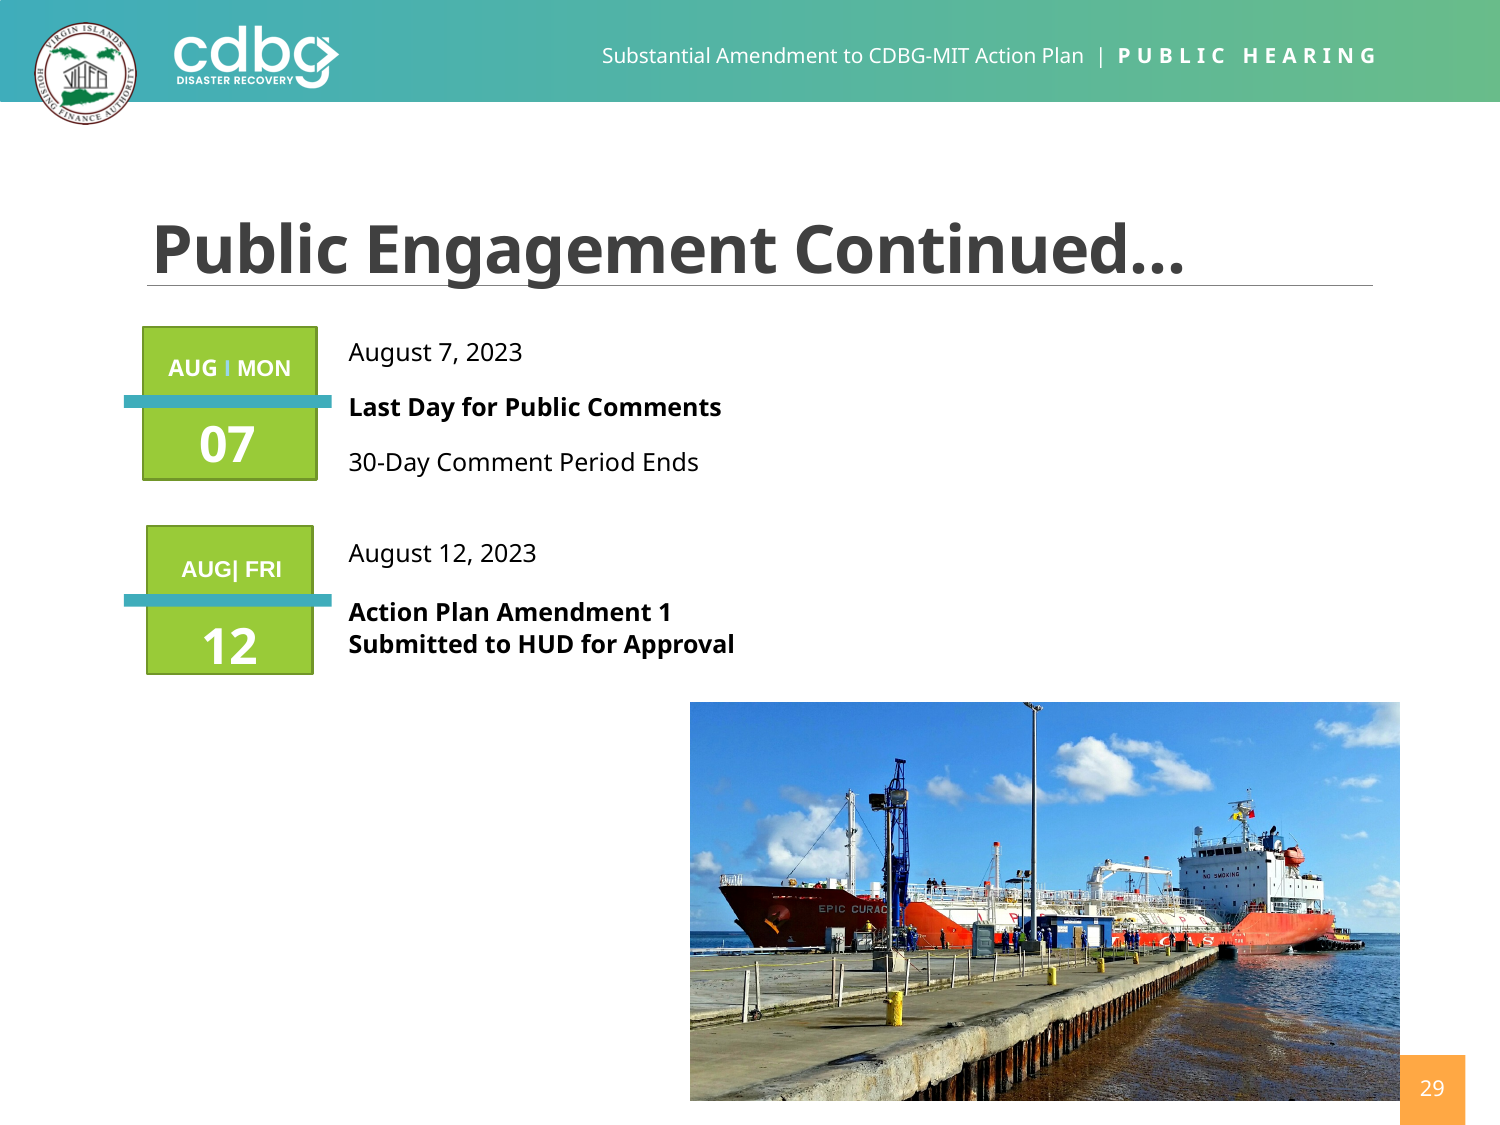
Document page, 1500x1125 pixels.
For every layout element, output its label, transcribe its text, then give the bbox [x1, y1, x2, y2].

picture [689, 701, 1401, 1101]
picture [162, 11, 350, 100]
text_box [123, 525, 800, 703]
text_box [123, 326, 800, 487]
picture [34, 22, 137, 125]
slide_number 29 [1400, 1059, 1465, 1120]
title Public Engagement Continued… [136, 196, 1375, 310]
